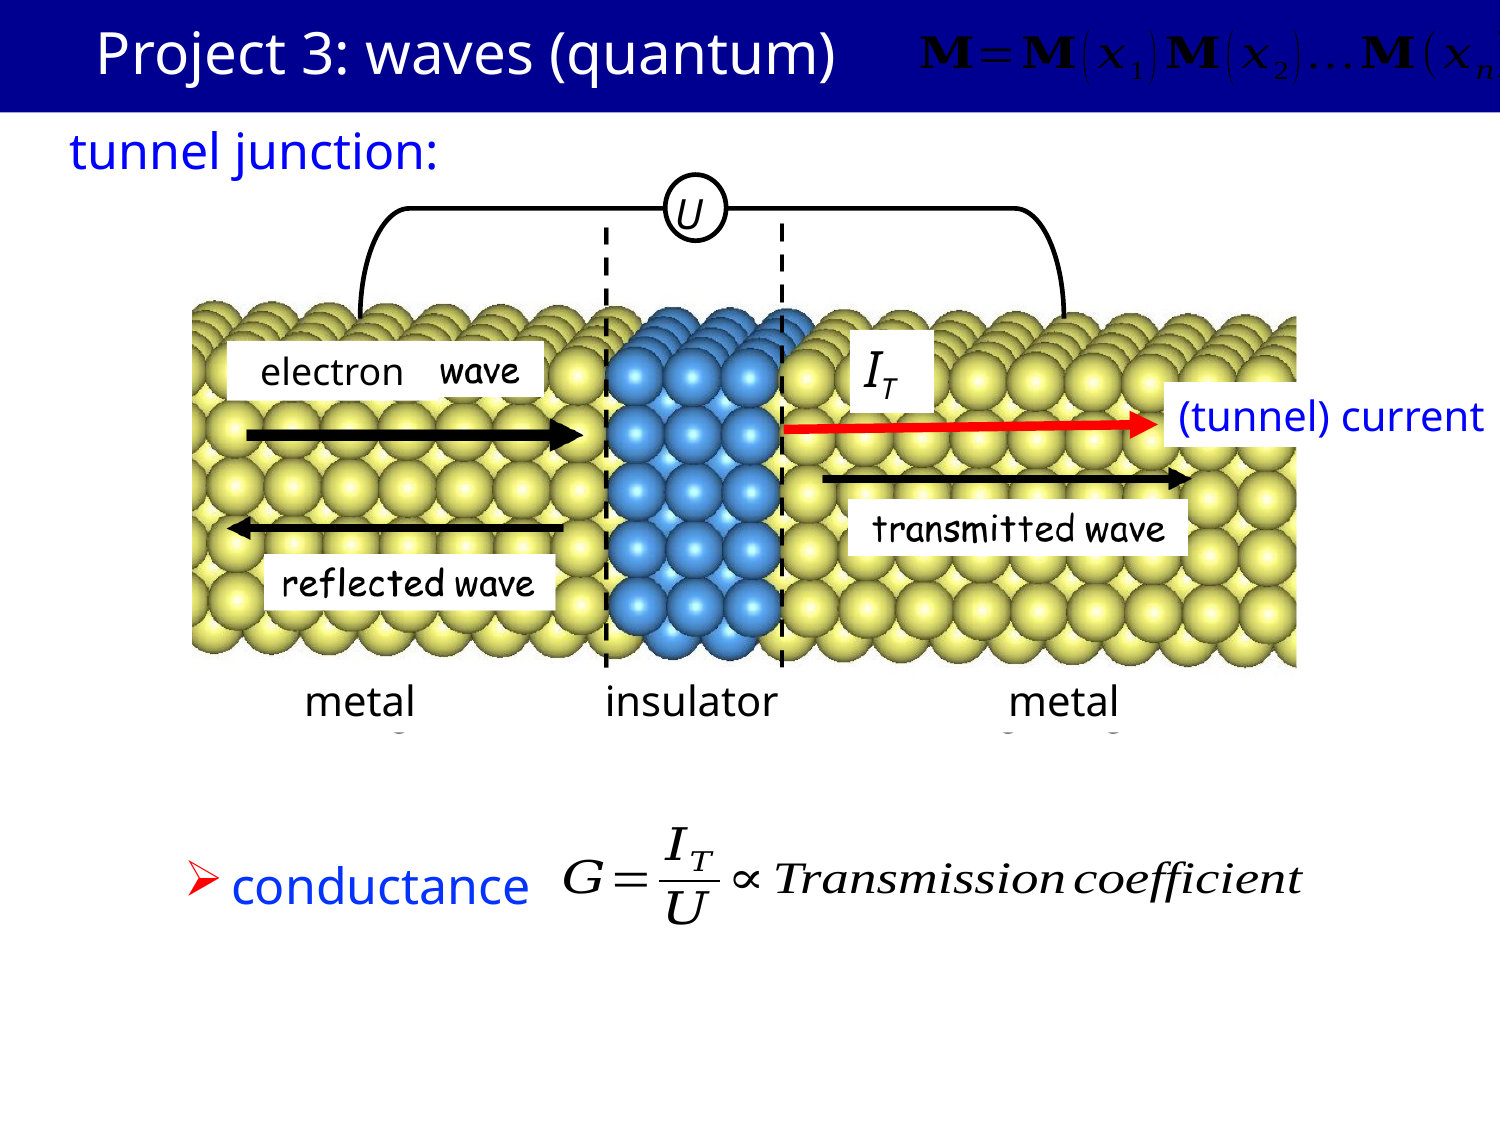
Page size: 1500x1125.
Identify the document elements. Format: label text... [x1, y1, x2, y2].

text_box Project 3: waves (quantum) [80, 9, 852, 94]
picture [191, 223, 1297, 797]
text_box conductance [169, 829, 559, 922]
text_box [783, 333, 1500, 448]
text_box tunnel junction: [54, 112, 455, 188]
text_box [359, 174, 1065, 319]
text_box [0, 0, 1500, 113]
